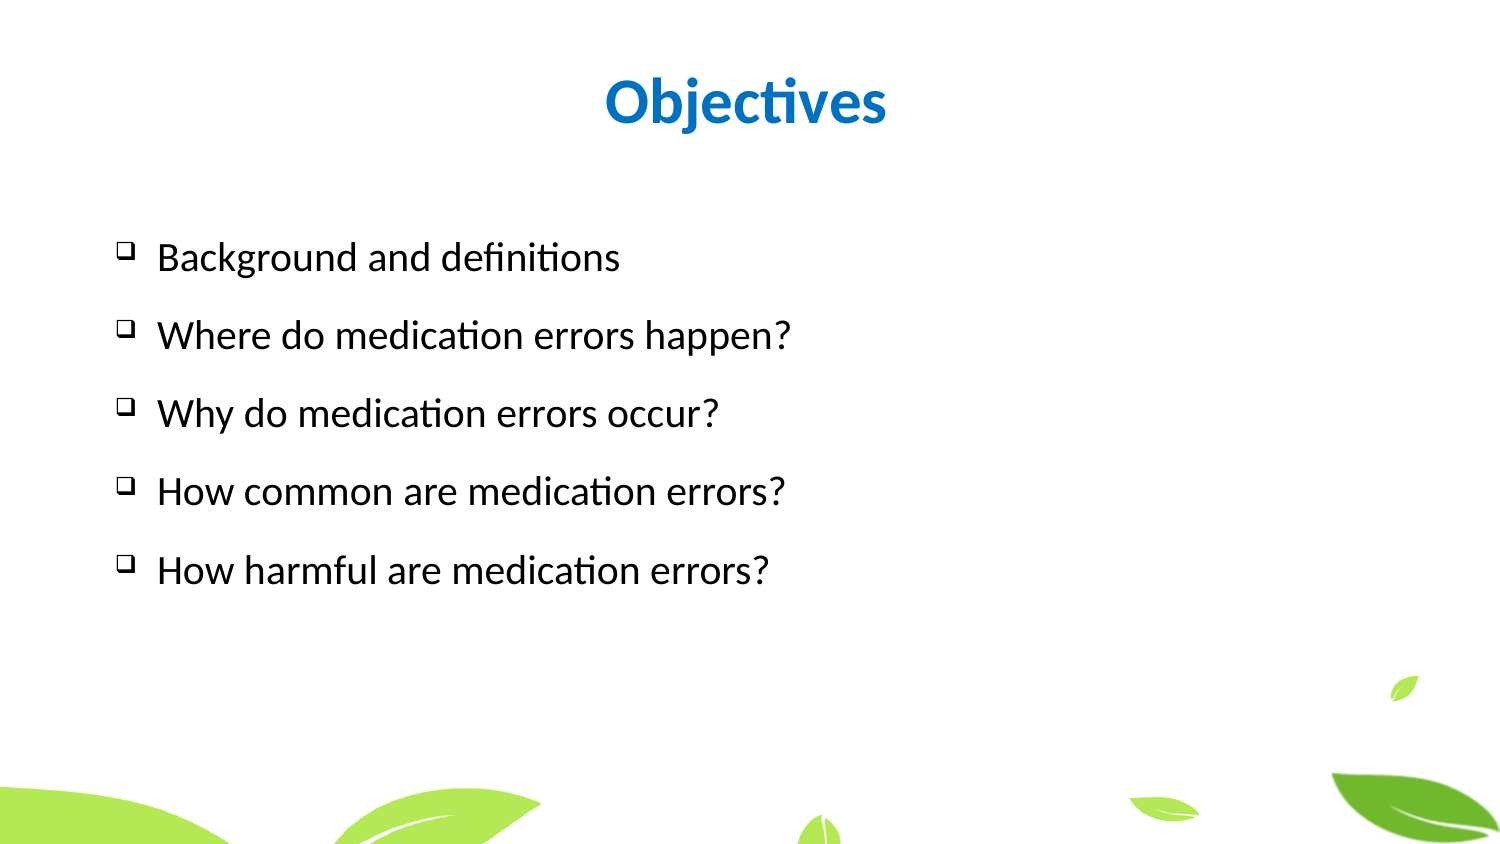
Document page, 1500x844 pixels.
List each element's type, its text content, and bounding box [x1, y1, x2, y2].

list Background and definitions Where do medication errors happen? Why do medication errors occur? How common are medication errors? How harmful are medication errors? [99, 221, 1446, 761]
picture [0, 650, 1500, 844]
title Objectives [71, 51, 1422, 145]
